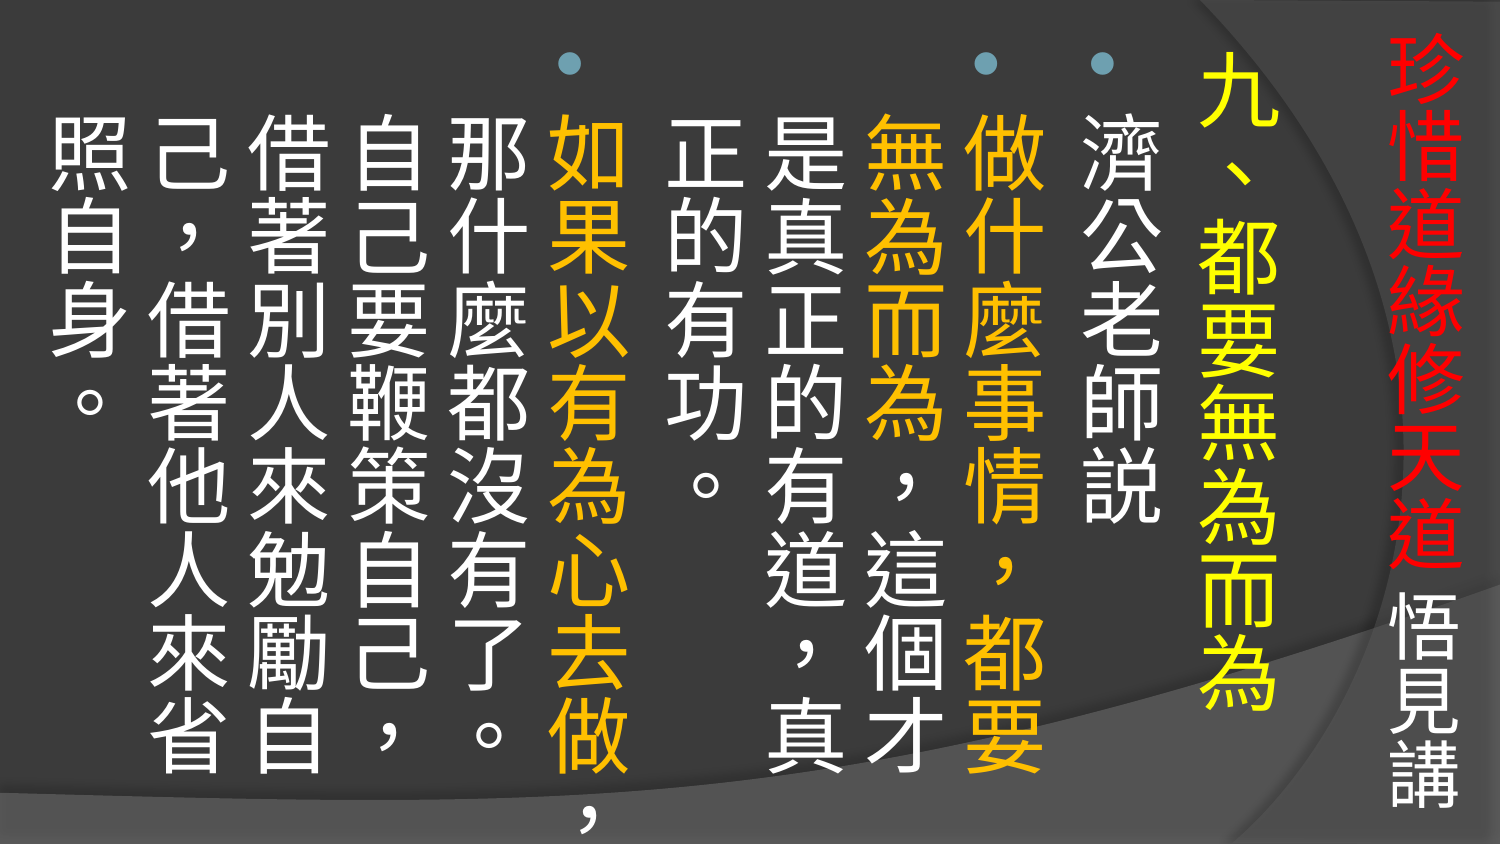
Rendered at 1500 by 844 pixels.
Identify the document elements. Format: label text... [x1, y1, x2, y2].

title 珍惜道緣修天道 悟見講 [1364, 21, 1483, 820]
list 九、都要無為而為 濟公老師説 做什麼事情，都要無為而為，這個才是真正的有道，真正的有功。 如果以有為心去做，那什麼都沒有了。自己要鞭策自己，借著別人來勉勵自己，借著他人來省照自身。 [29, 27, 1365, 820]
